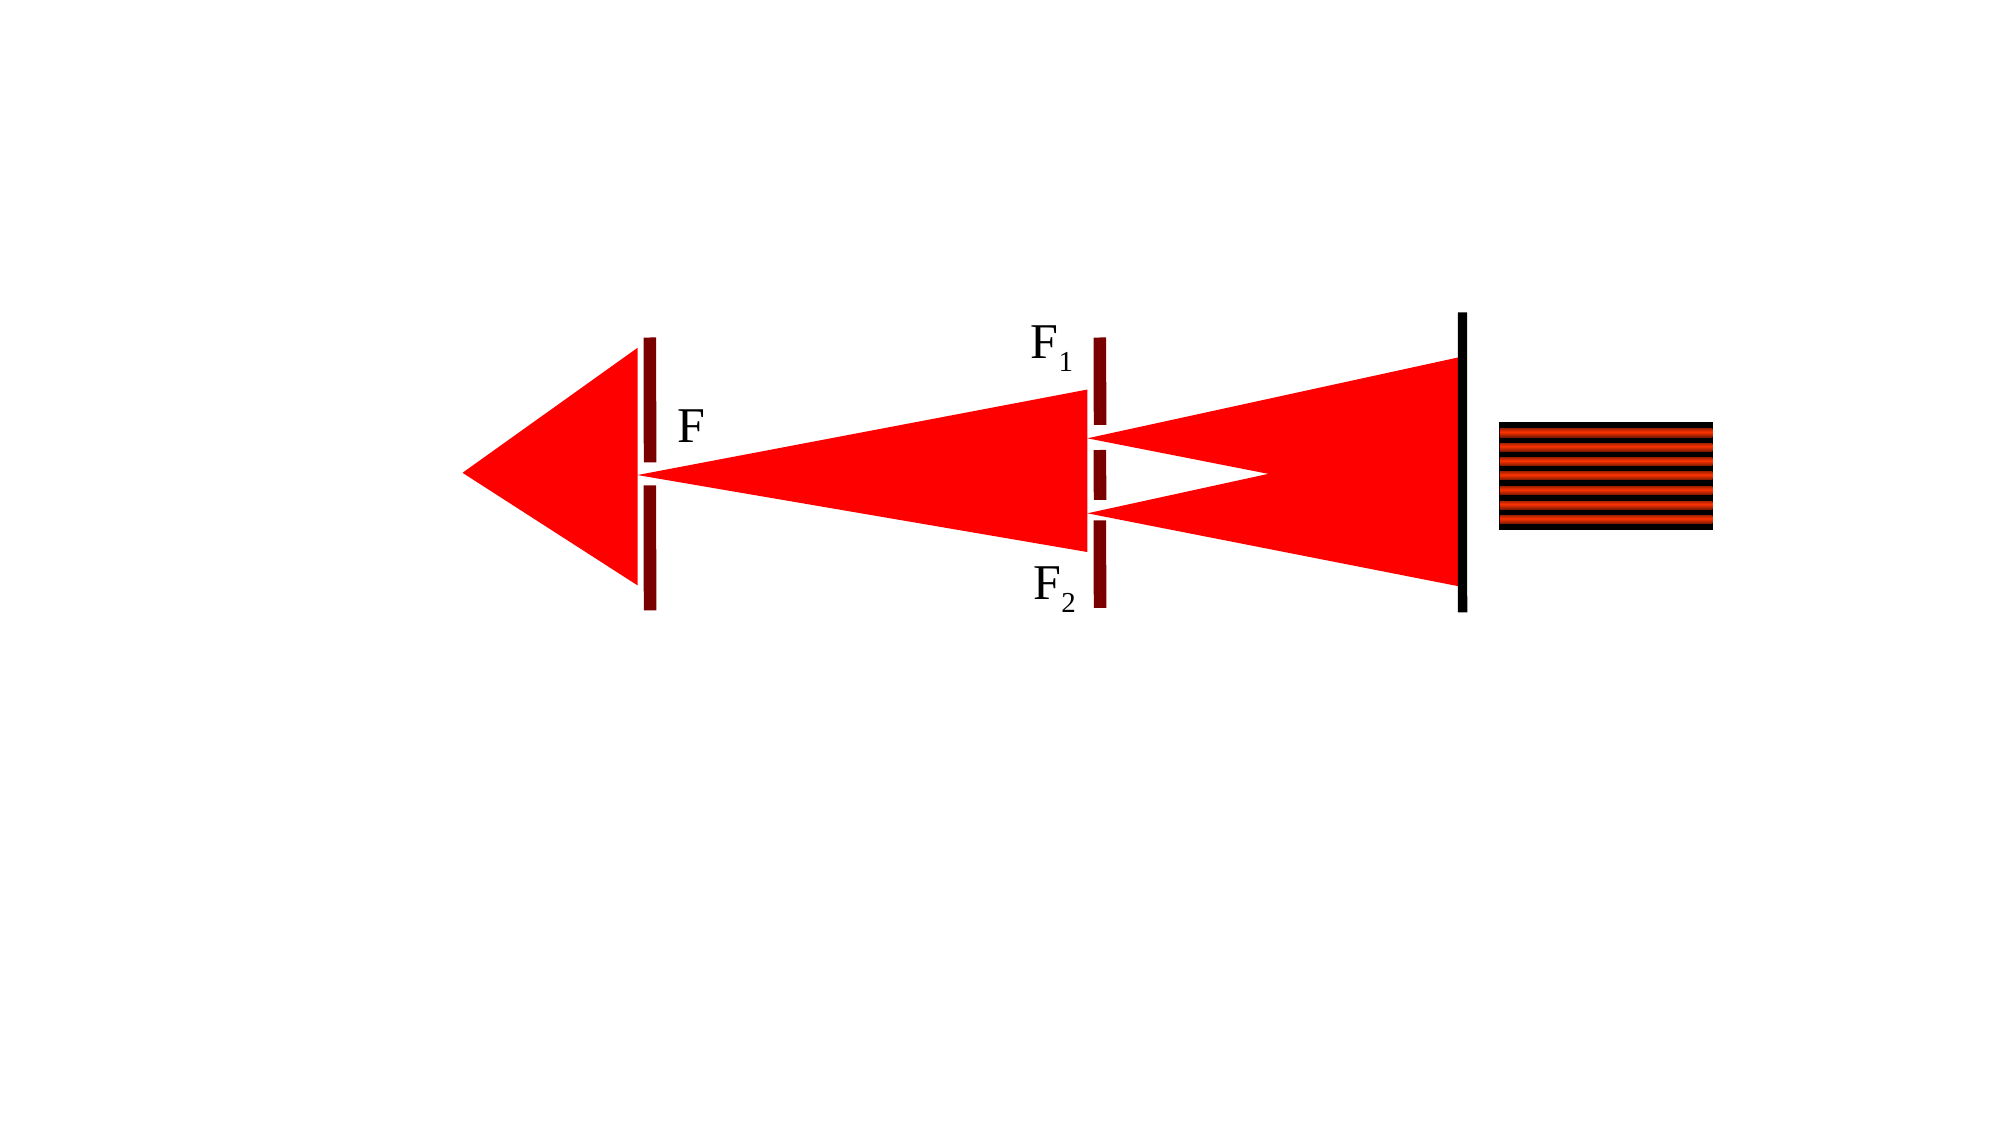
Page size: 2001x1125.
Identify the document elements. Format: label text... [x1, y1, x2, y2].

text_box [462, 347, 638, 586]
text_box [1499, 422, 1713, 530]
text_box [1087, 356, 1463, 587]
text_box F [662, 385, 738, 461]
text_box F2 [1018, 542, 1094, 626]
text_box F1 [1016, 301, 1092, 385]
text_box [638, 389, 1087, 542]
